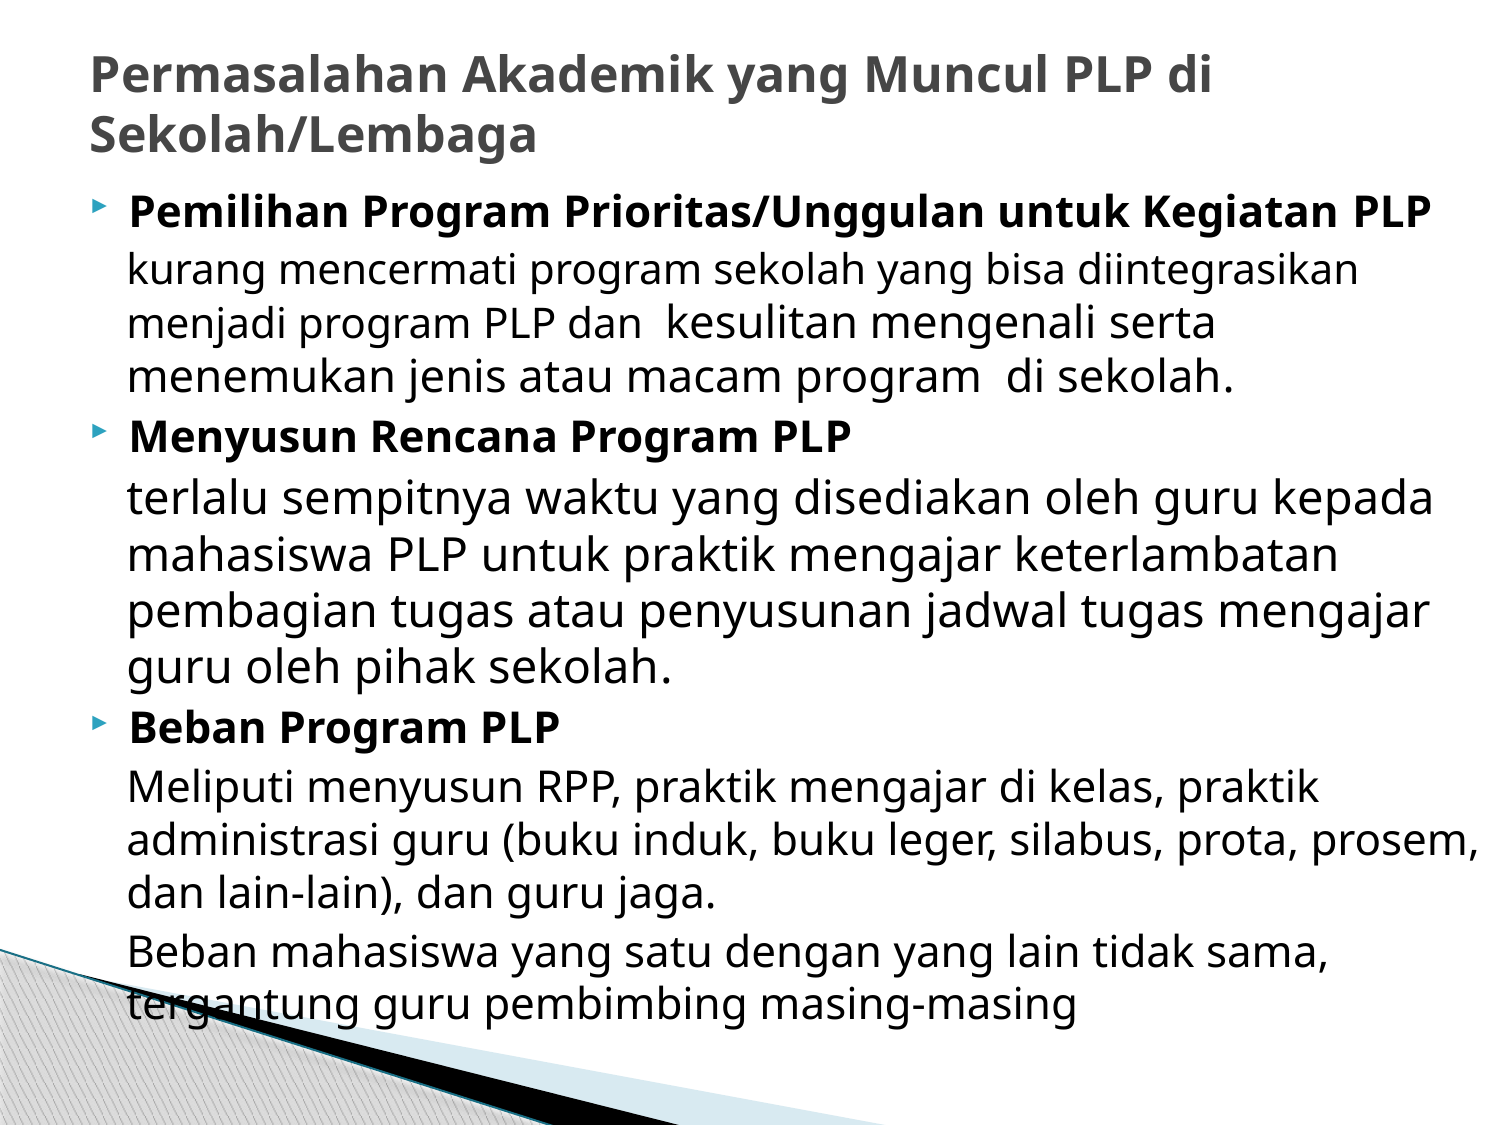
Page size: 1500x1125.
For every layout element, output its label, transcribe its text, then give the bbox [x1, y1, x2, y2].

title Permasalahan Akademik yang Muncul PLP di Sekolah/Lembaga [75, 45, 1425, 161]
list Pemilihan Program Prioritas/Unggulan untuk Kegiatan PLP kurang mencermati program sekolah yang bisa diintegrasikan menjadi program PLP dan kesulitan mengenali serta menemukan jenis atau macam program di sekolah. Menyusun Rencana Program PLP terlalu sempitnya waktu yang disediakan oleh guru kepada mahasiswa PLP untuk praktik mengajar keterlambatan pembagian tugas atau penyusunan jadwal tugas mengajar guru oleh pihak sekolah. Beban Program PLP Meliputi menyusun RPP, praktik mengajar di kelas, praktik administrasi guru (buku induk, buku leger, silabus, prota, prosem, dan lain-lain), dan guru jaga. Beban mahasiswa yang satu dengan yang lain tidak sama, tergantung guru pembimbing masing-masing [58, 175, 1500, 1052]
